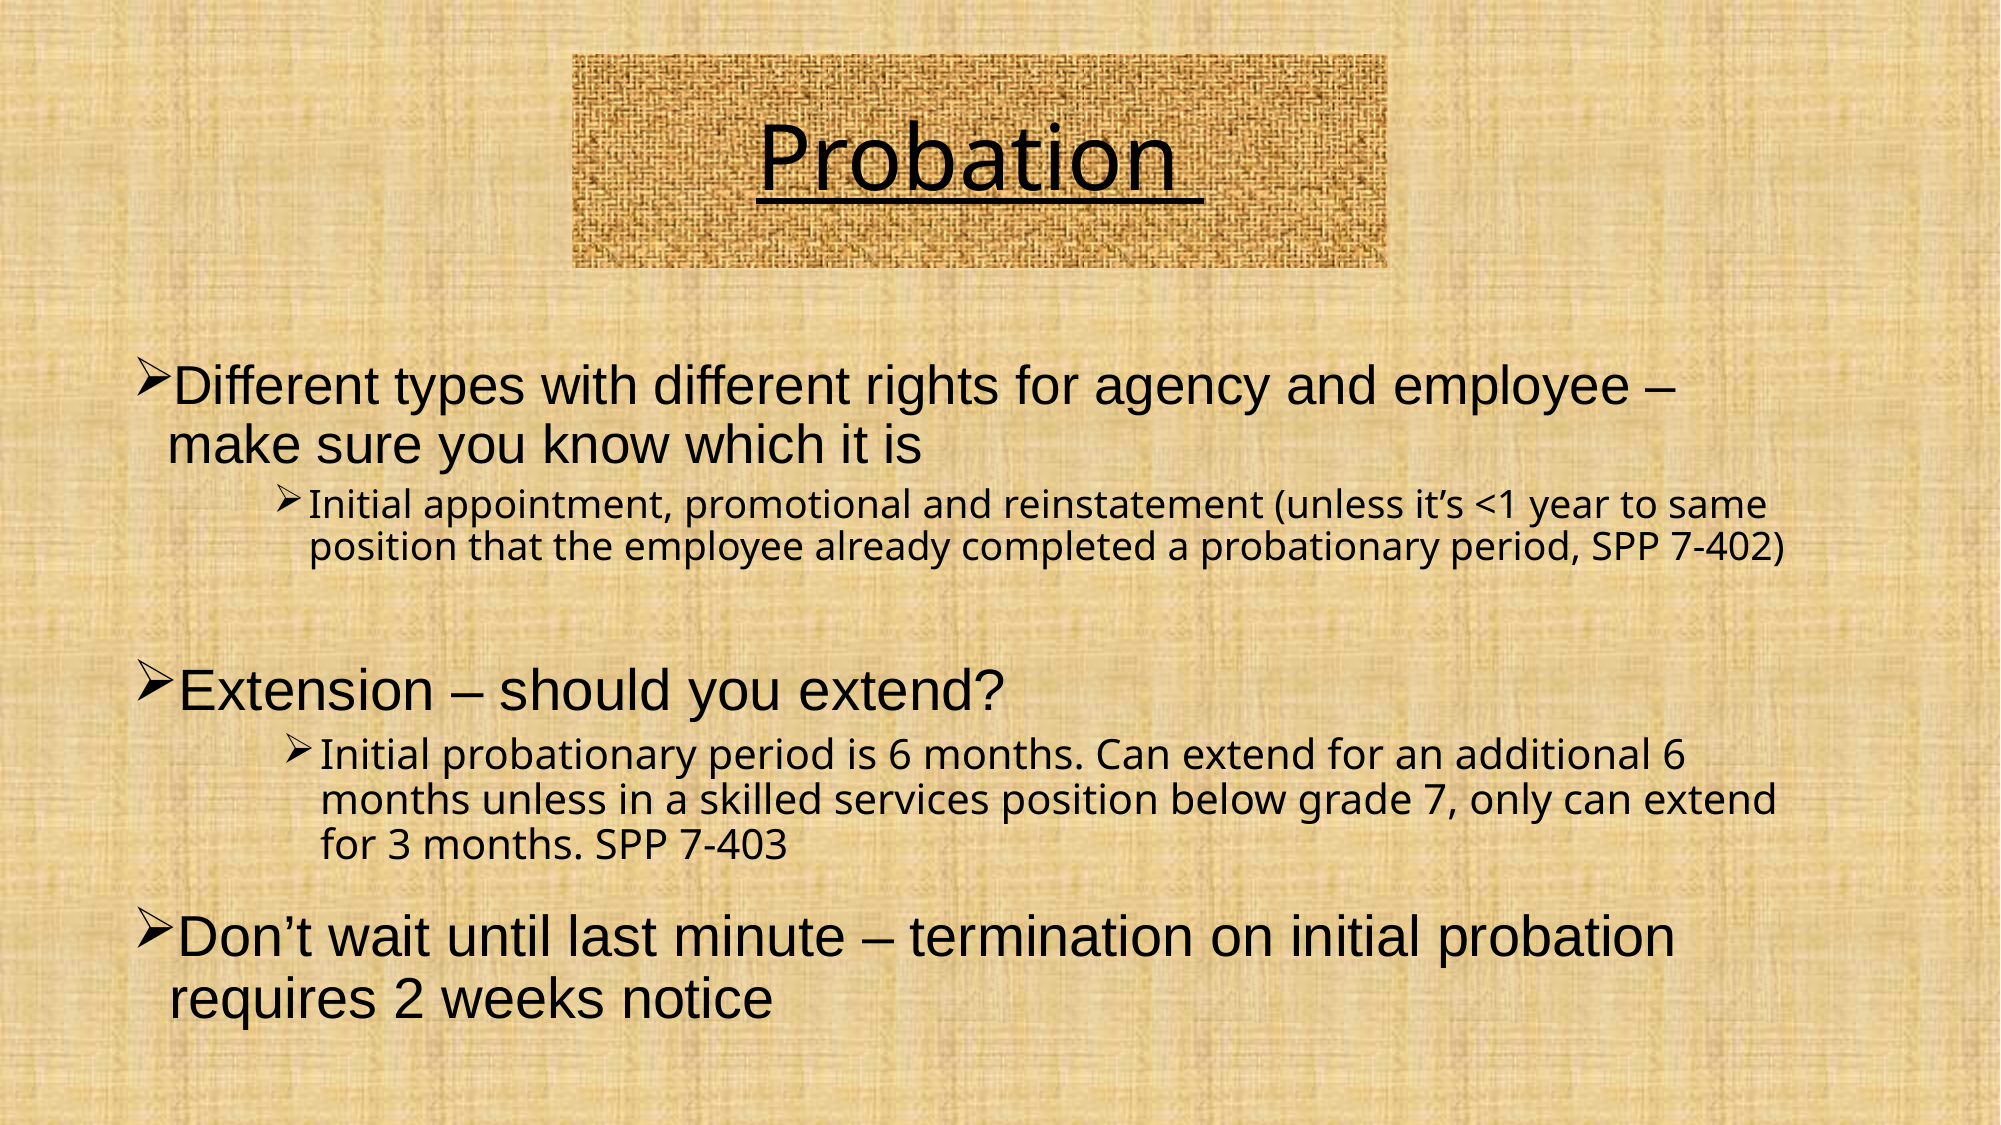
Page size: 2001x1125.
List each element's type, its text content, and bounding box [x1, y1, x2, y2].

text_box Extension – should you extend? Initial probationary period is 6 months. Can extend for an additional 6 months unless in a skilled services position below grade 7, only can extend for 3 months. SPP 7-403 [117, 652, 1843, 899]
title Probation [572, 54, 1388, 268]
picture [0, 0, 2001, 1125]
text_box Don’t wait until last minute – termination on initial probation requires 2 weeks notice [117, 899, 1843, 1040]
list Different types with different rights for agency and employee – make sure you know which it is Initial appointment, promotional and reinstatement (unless it’s <1 year to same position that the employee already completed a probationary period, SPP 7-402) [117, 349, 1843, 608]
